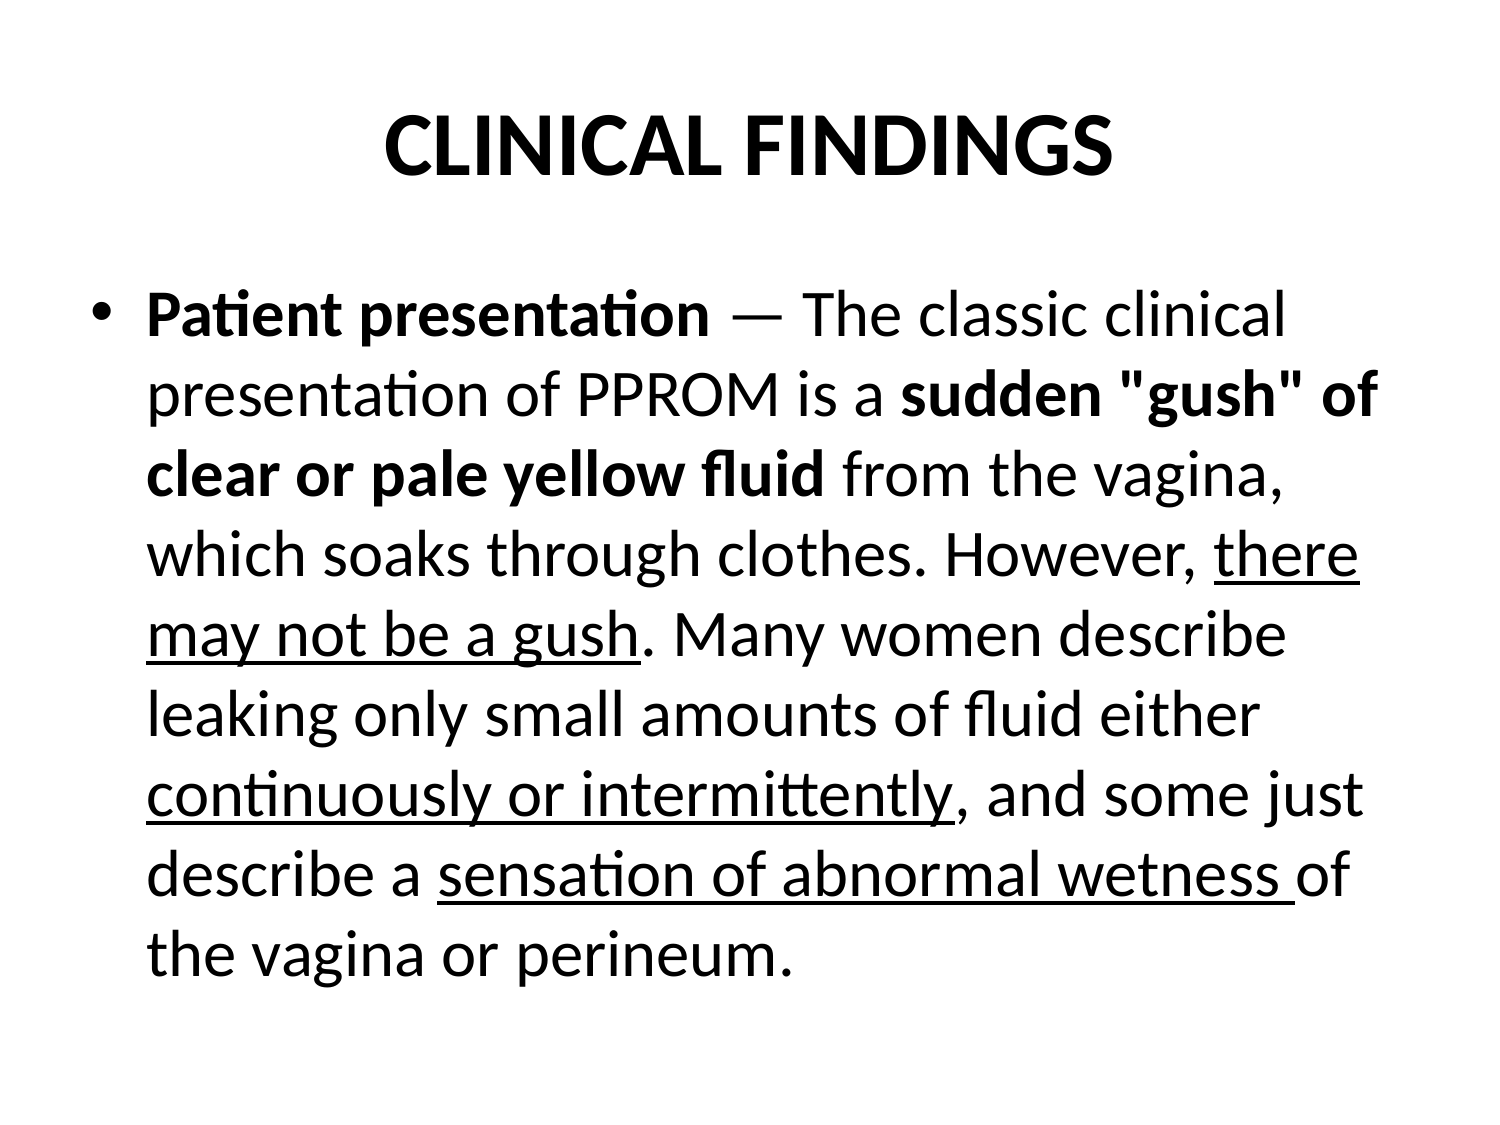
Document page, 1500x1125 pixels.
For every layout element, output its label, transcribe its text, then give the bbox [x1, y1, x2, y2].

title CLINICAL FINDINGS [75, 45, 1425, 233]
list Patient presentation — The classic clinical presentation of PPROM is a sudden "gush" of clear or pale yellow fluid from the vagina, which soaks through clothes. However, there may not be a gush. Many women describe leaking only small amounts of fluid either continuously or intermittently, and some just describe a sensation of abnormal wetness of the vagina or perineum. [75, 262, 1425, 1005]
